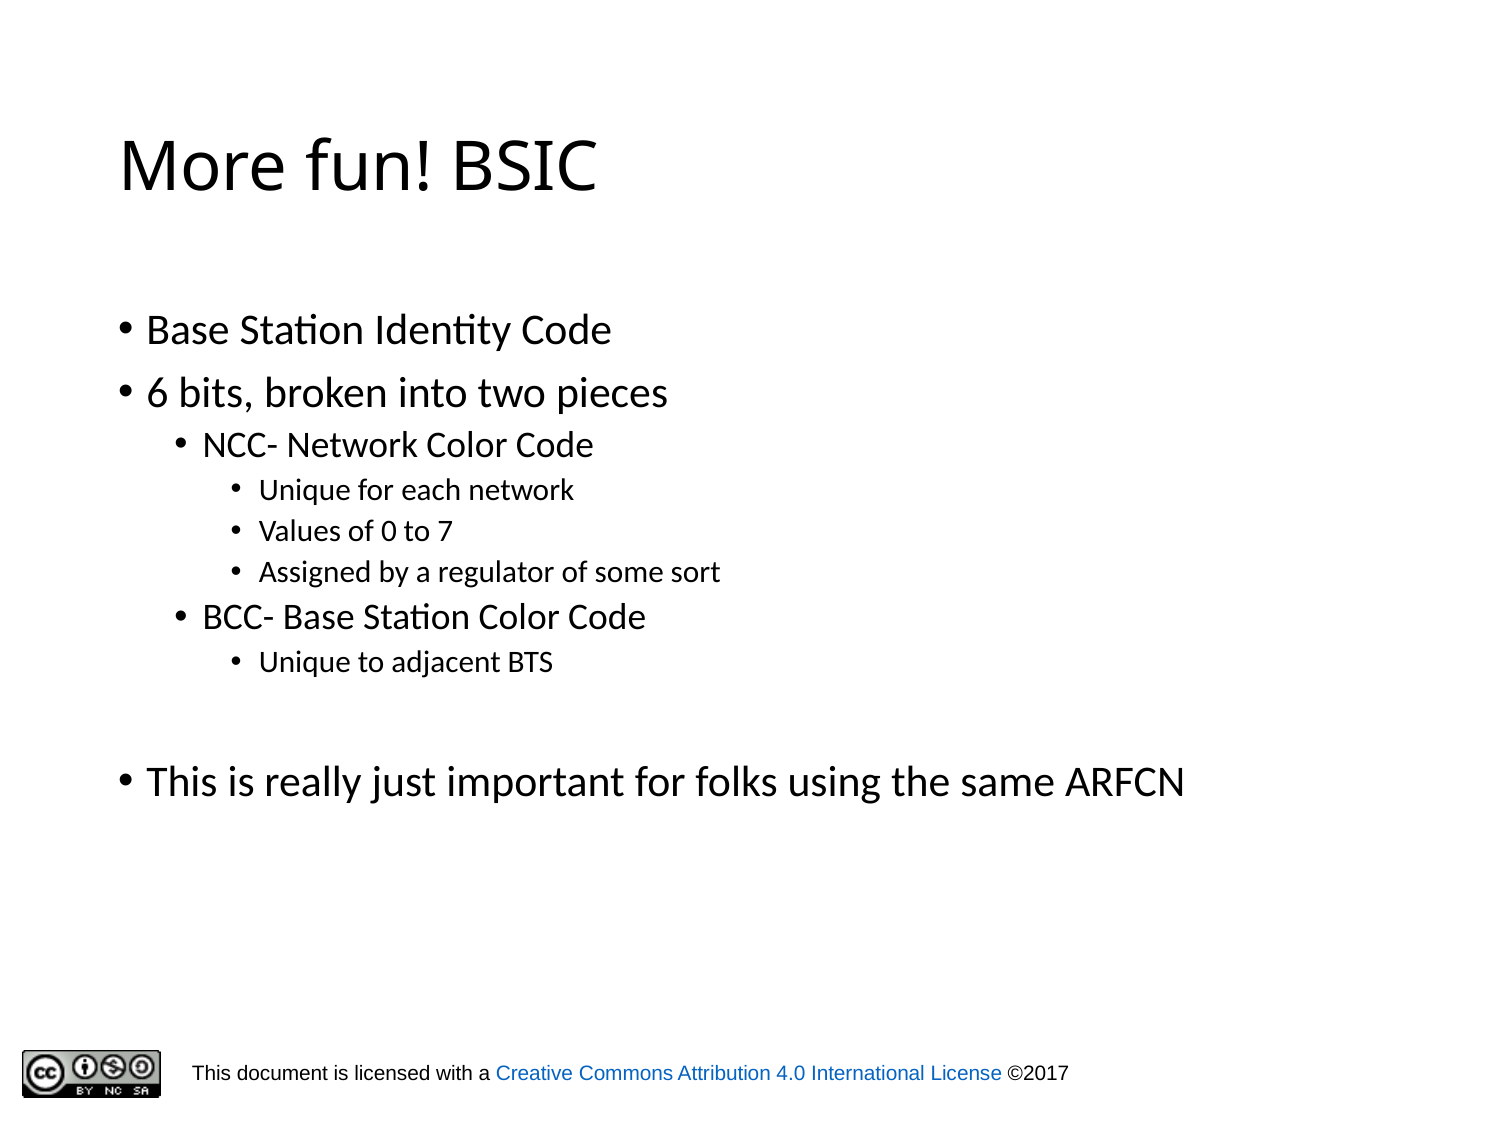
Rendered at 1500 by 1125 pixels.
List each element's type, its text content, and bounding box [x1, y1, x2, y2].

title More fun! BSIC [103, 59, 1397, 278]
picture [22, 1050, 161, 1098]
list Base Station Identity Code 6 bits, broken into two pieces NCC- Network Color Code Unique for each network Values of 0 to 7 Assigned by a regulator of some sort BCC- Base Station Color Code Unique to adjacent BTS This is really just important for folks using the same ARFCN [103, 299, 1397, 1014]
